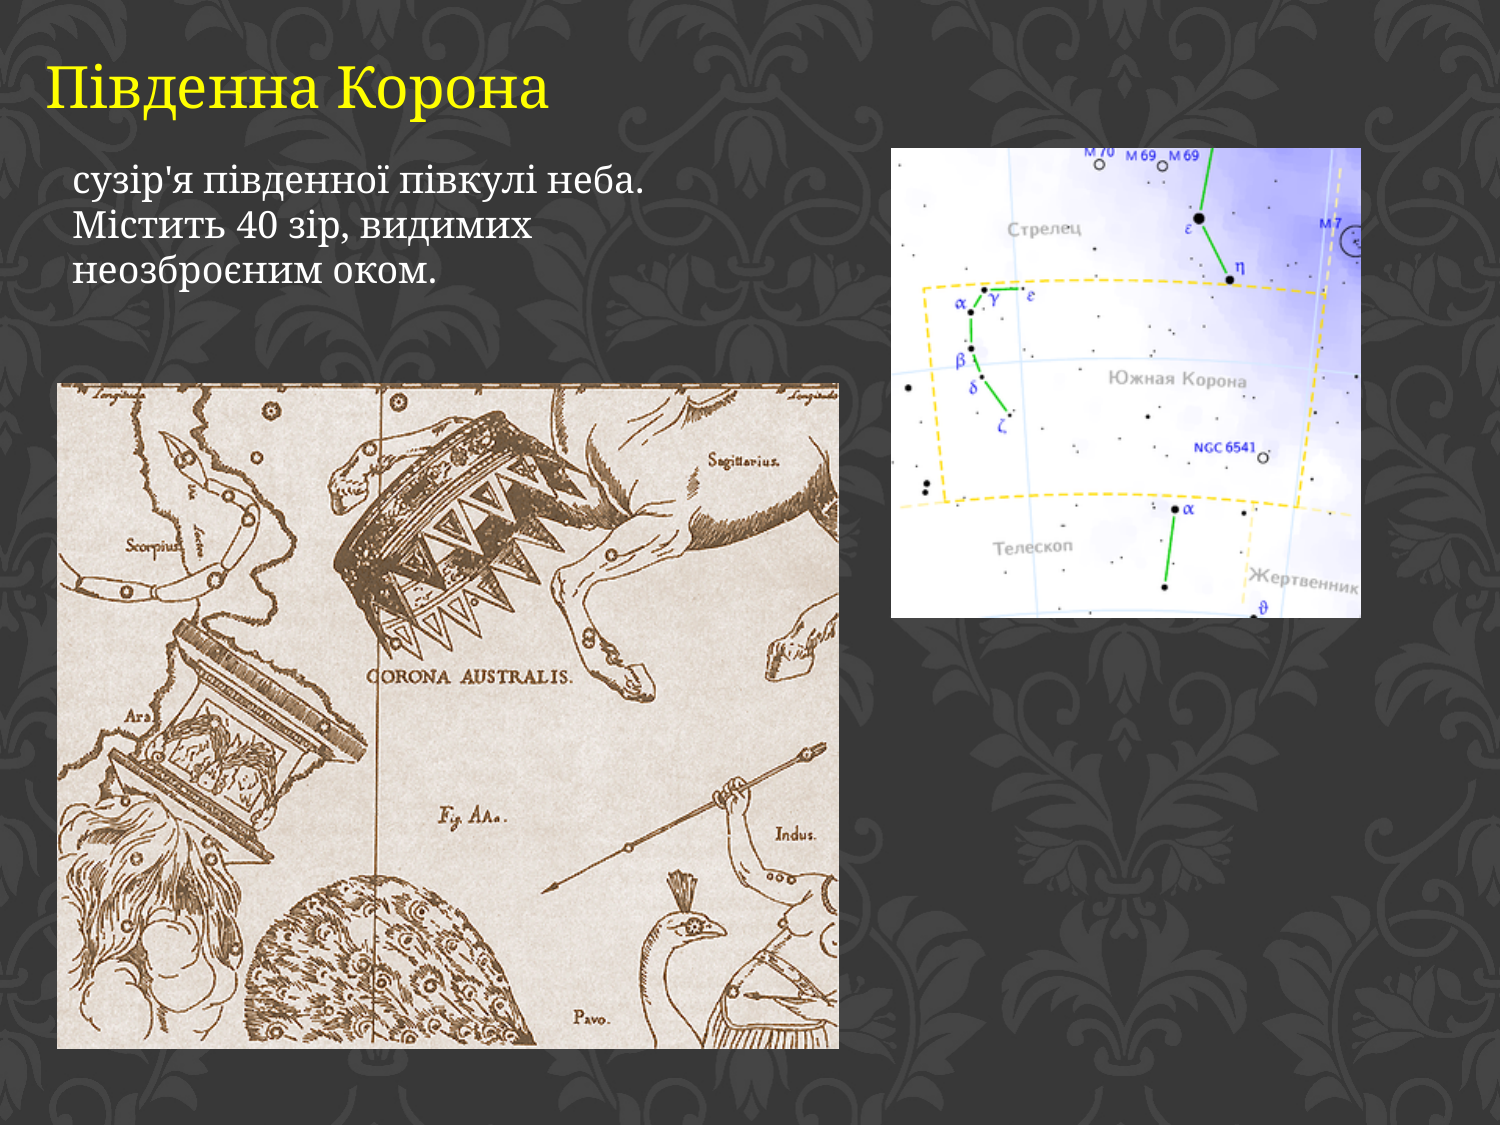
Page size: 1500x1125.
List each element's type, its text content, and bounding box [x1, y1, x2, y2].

text_box сузір'я південної півкулі неба. Містить 40 зір, видимих неозброєним оком. [57, 148, 808, 299]
picture [57, 383, 839, 1050]
text_box Південна Корона [30, 42, 566, 128]
picture [891, 148, 1361, 618]
